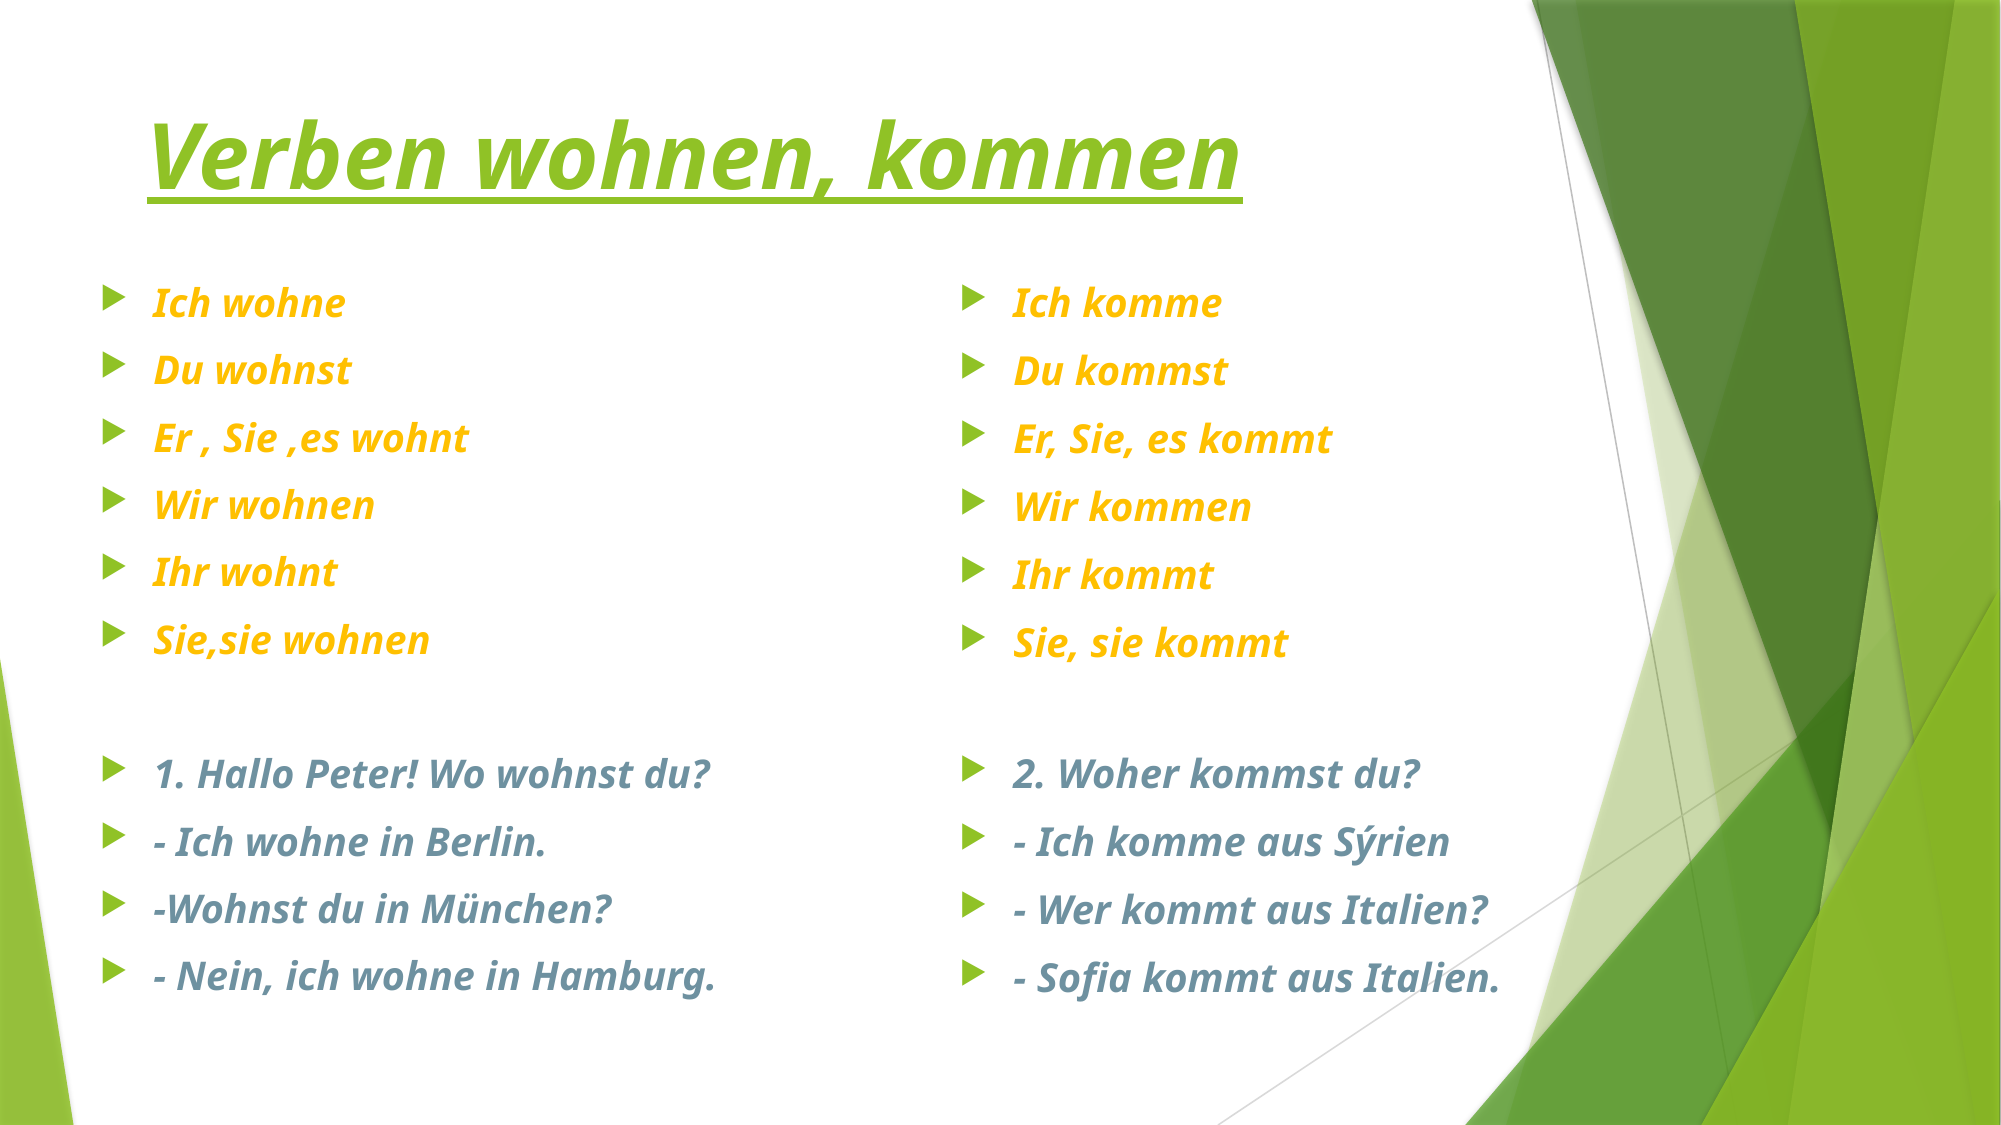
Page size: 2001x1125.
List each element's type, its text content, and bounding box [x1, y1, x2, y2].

title Verben wohnen, kommen [112, 90, 1513, 271]
list Ich komme Du kommst Er, Sie, es kommt Wir kommen Ihr kommt Sie, sie kommt 2. Woher kommst du? - Ich komme aus Sýrien - Wer kommt aus Italien? - Sofia kommt aus Italien. [944, 270, 1754, 1012]
list Ich wohne Du wohnst Er , Sie ,es wohnt Wir wohnen Ihr wohnt Sie,sie wohnen 1. Hallo Peter! Wo wohnst du? - Ich wohne in Berlin. -Wohnst du in München? - Nein, ich wohne in Hamburg. [84, 270, 895, 1012]
